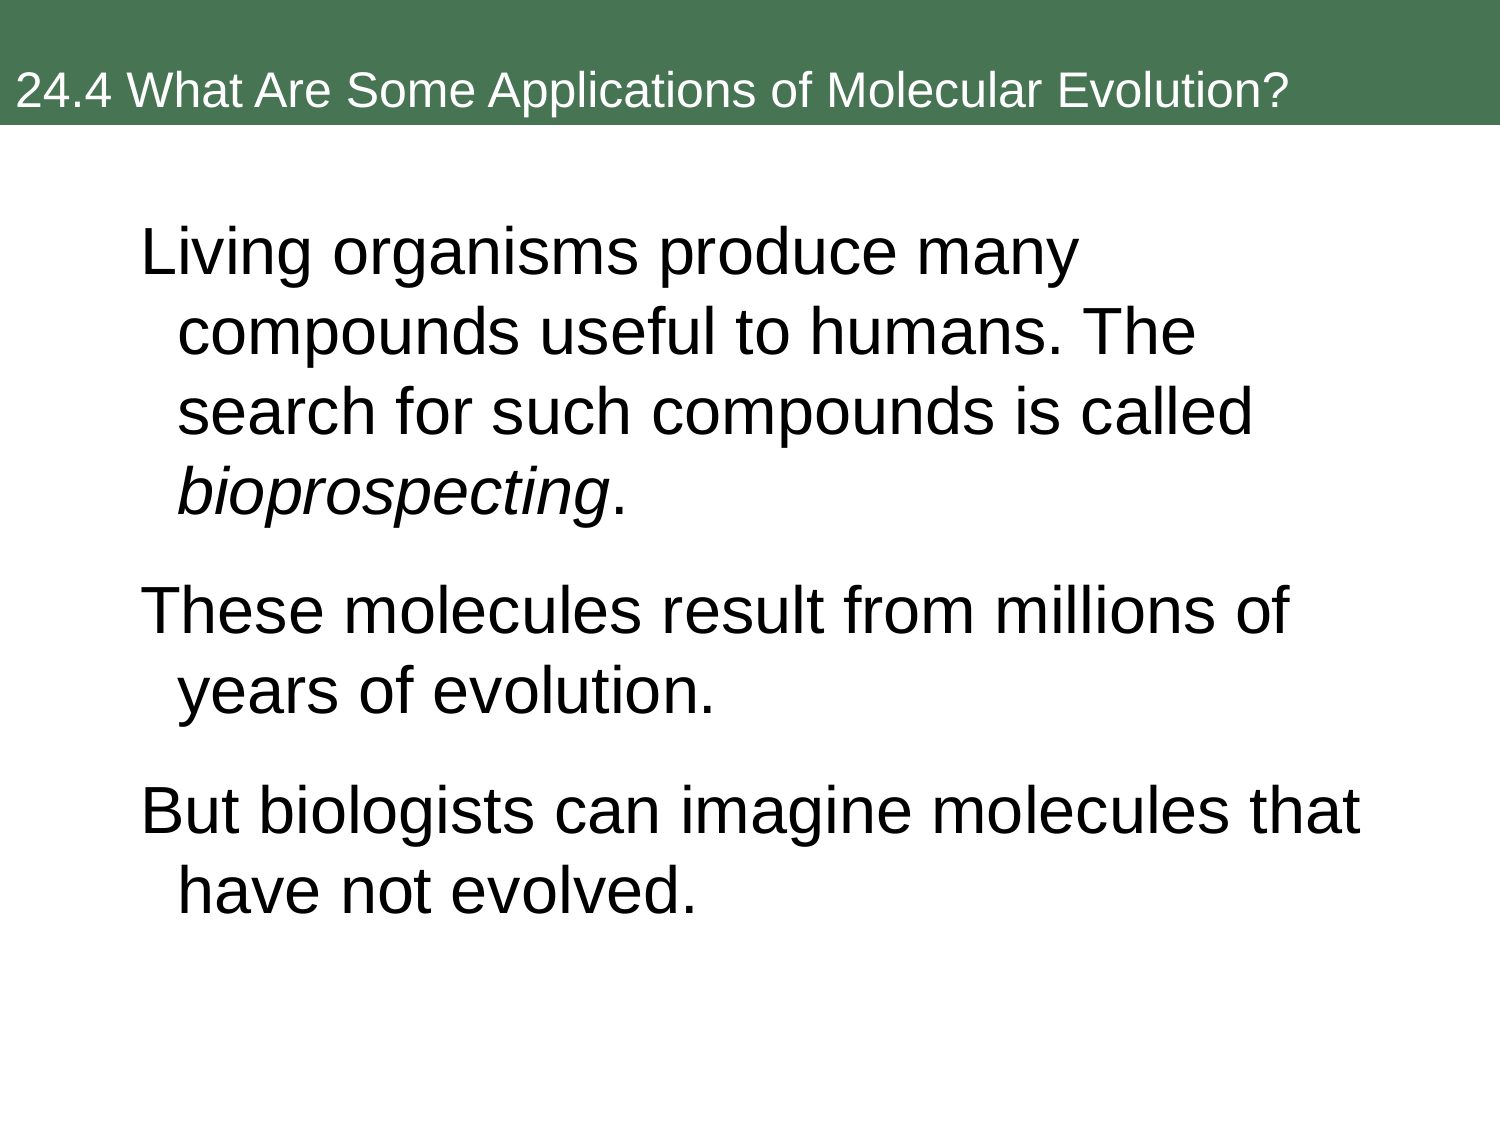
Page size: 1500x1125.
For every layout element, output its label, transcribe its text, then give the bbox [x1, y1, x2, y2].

list Living organisms produce many compounds useful to humans. The search for such compounds is called bioprospecting. These molecules result from millions of years of evolution. But biologists can imagine molecules that have not evolved. [124, 199, 1382, 1013]
title 24.4 What Are Some Applications of Molecular Evolution? [0, 0, 1500, 126]
